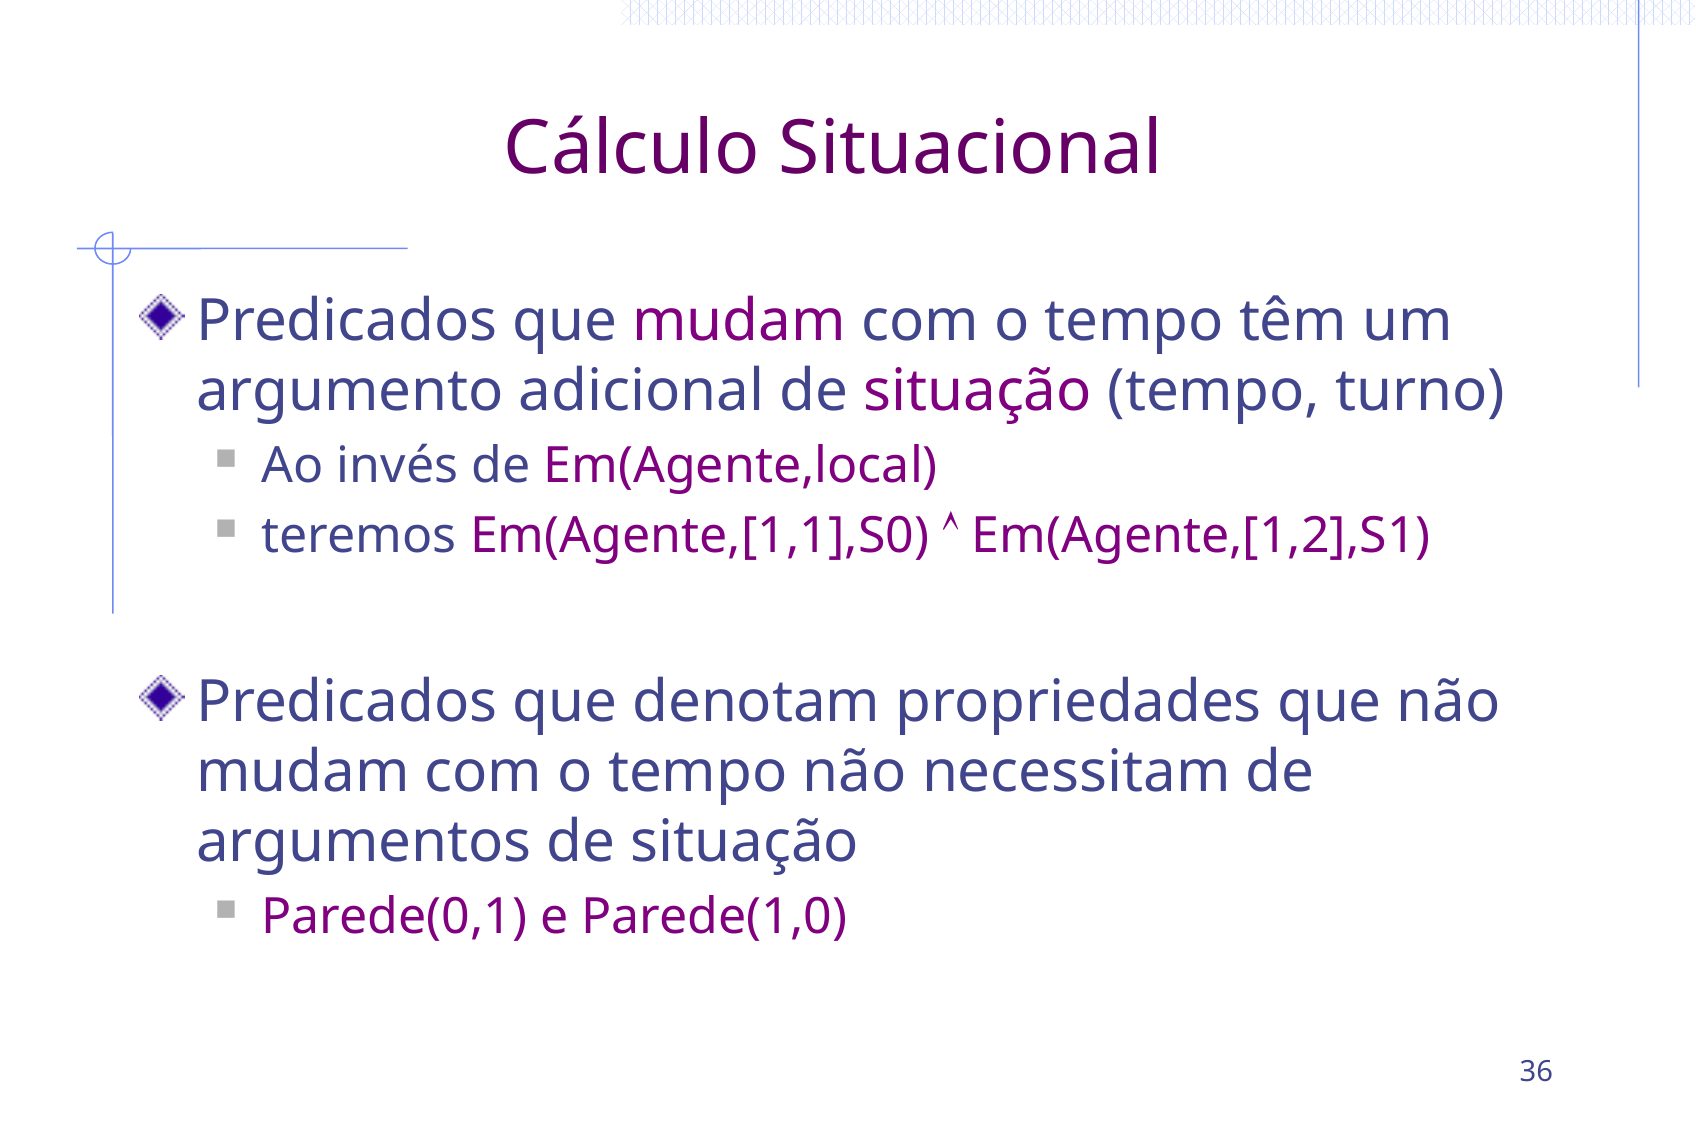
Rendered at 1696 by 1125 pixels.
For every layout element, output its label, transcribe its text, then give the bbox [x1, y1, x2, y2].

list Predicados que mudam com o tempo têm um argumento adicional de situação (tempo, turno) Ao invés de Em(Agente,local) teremos Em(Agente,[1,1],S0) Ù Em(Agente,[1,2],S1) Predicados que denotam propriedades que não mudam com o tempo não necessitam de argumentos de situação Parede(0,1) e Parede(1,0) [124, 274, 1604, 1038]
picture [139, 294, 185, 340]
picture [139, 675, 185, 721]
title Cálculo Situacional [112, 42, 1555, 246]
slide_number 36 [1214, 1038, 1569, 1101]
